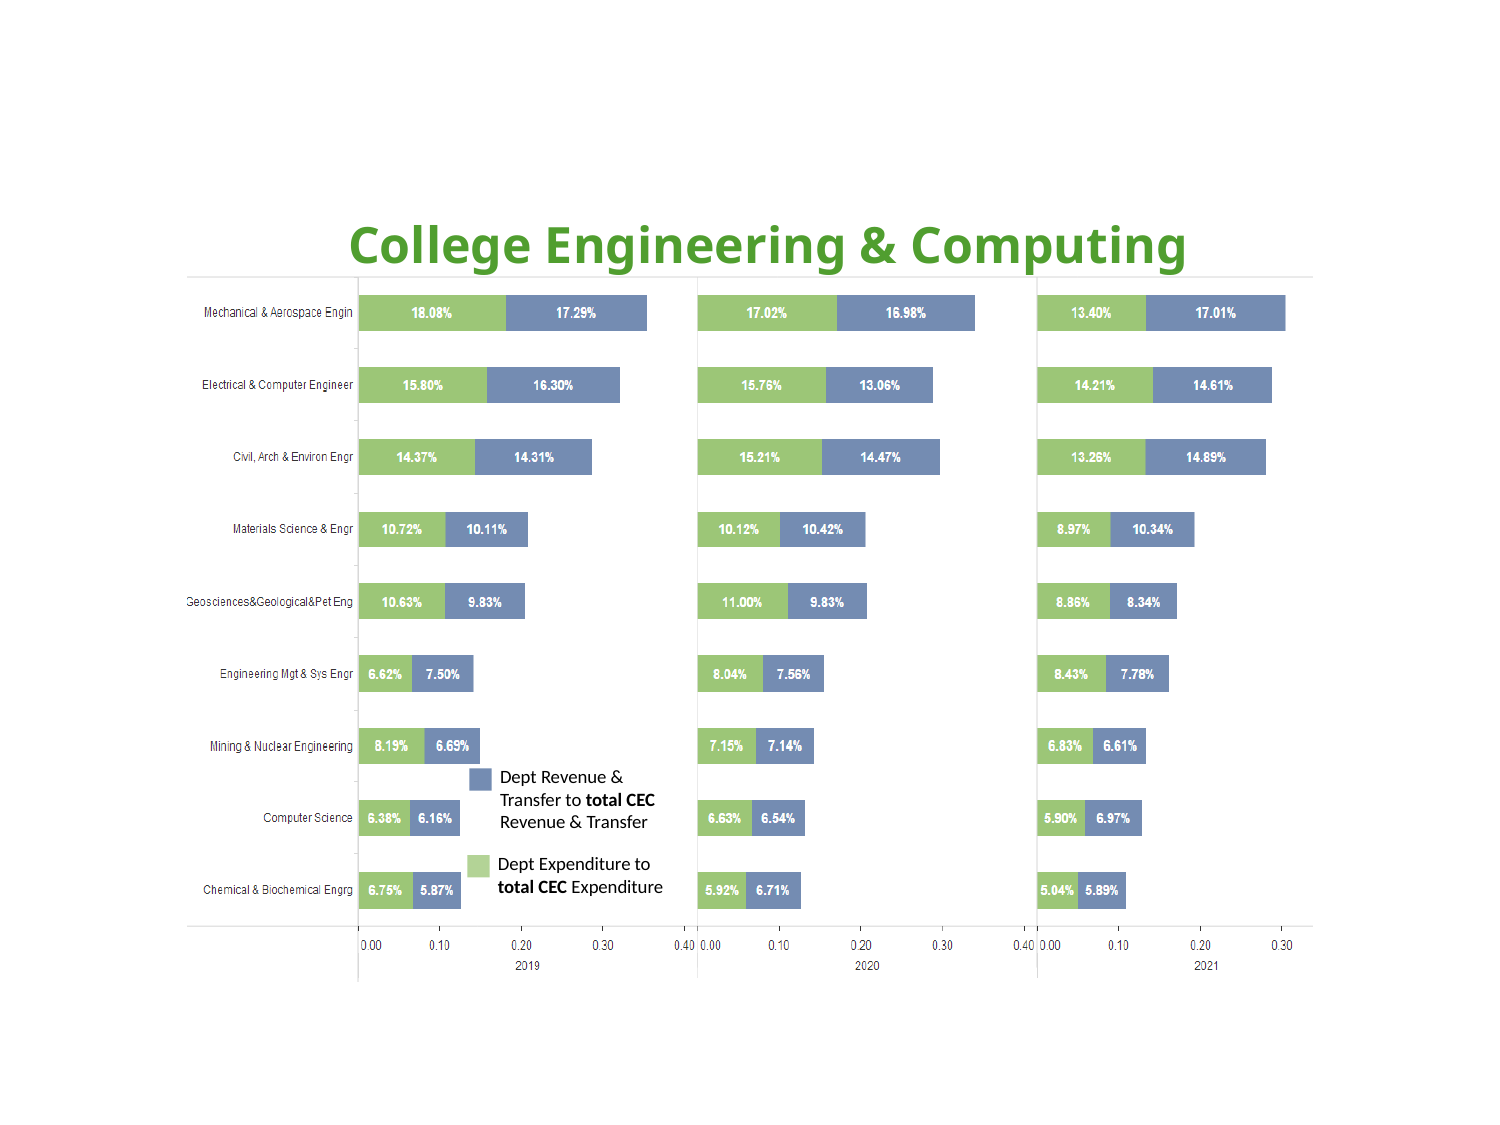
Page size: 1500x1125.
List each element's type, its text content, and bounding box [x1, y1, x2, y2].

picture [187, 273, 1313, 985]
text_box College Engineering & Computing [259, 212, 1277, 273]
